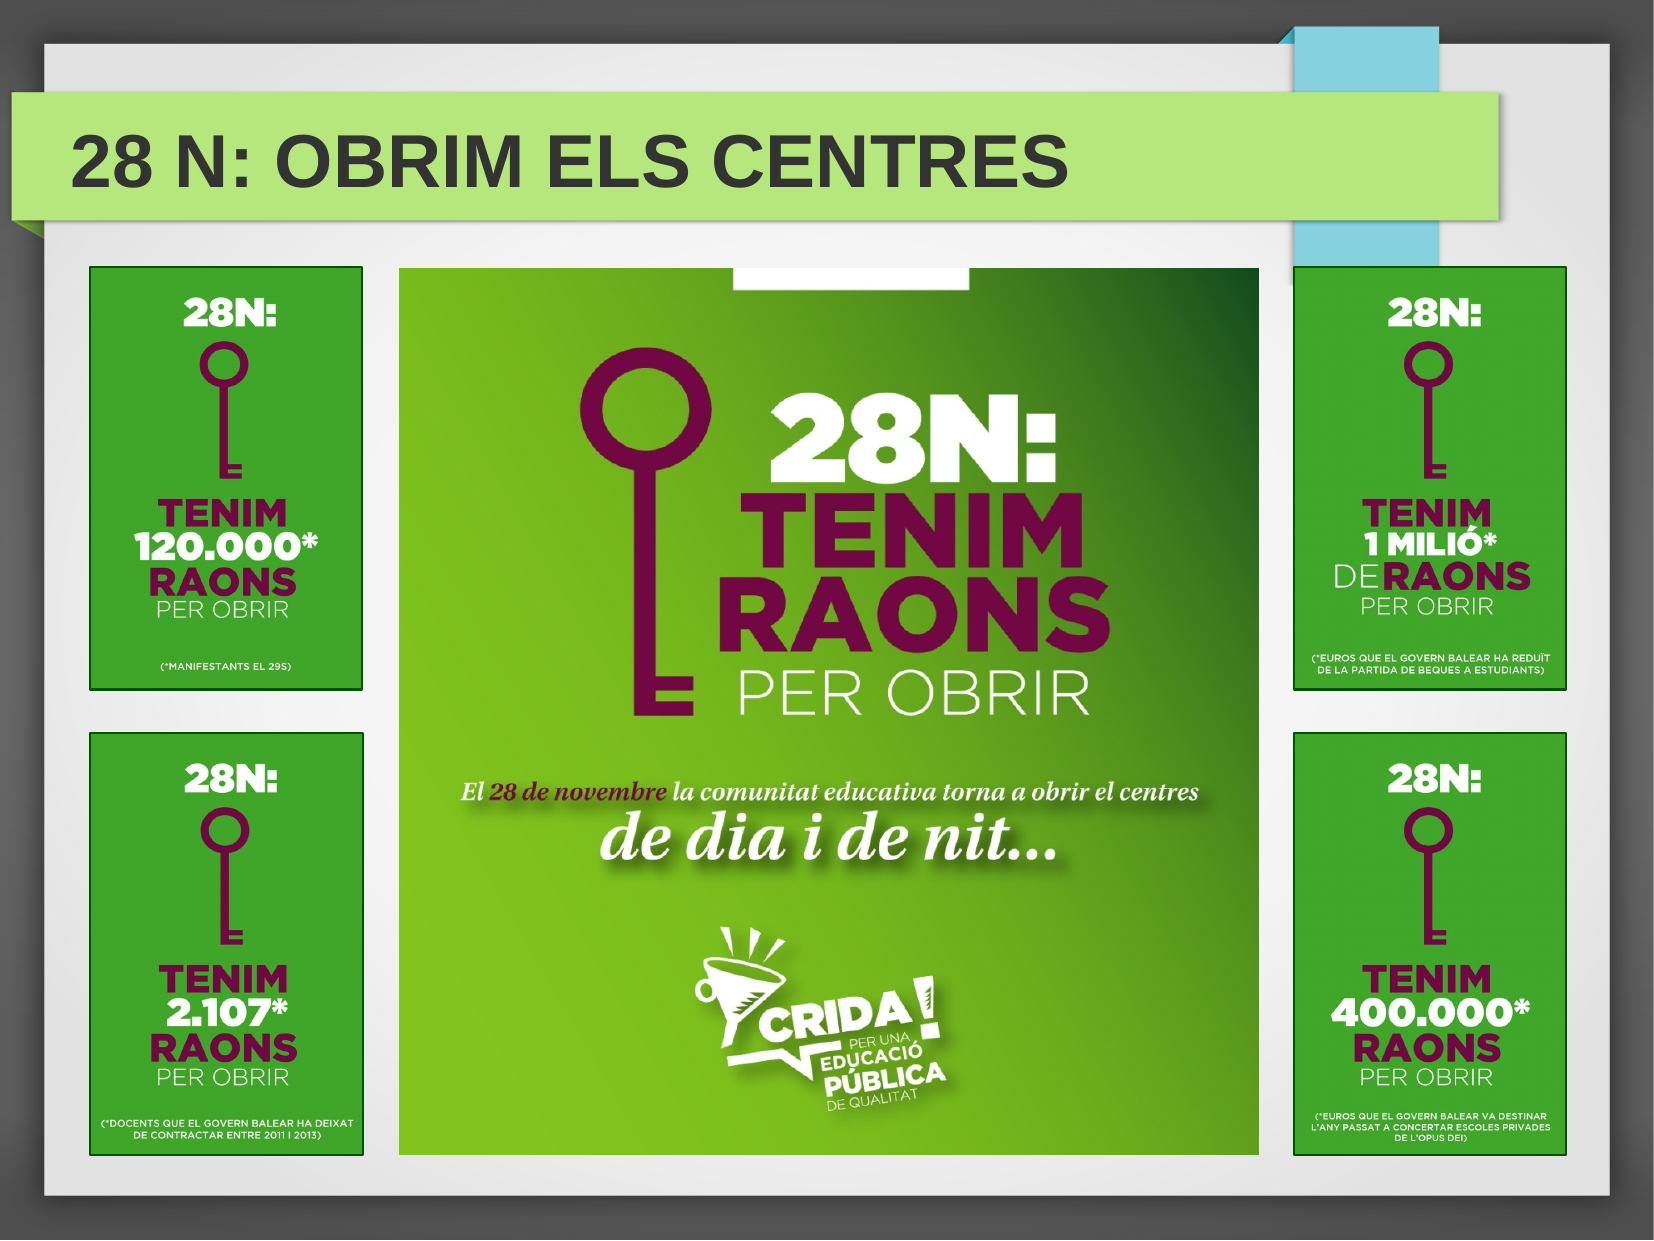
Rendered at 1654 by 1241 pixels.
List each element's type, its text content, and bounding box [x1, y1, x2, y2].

picture [0, 0, 1654, 1240]
title 28 N: OBRIM ELS CENTRES [70, 105, 1229, 213]
